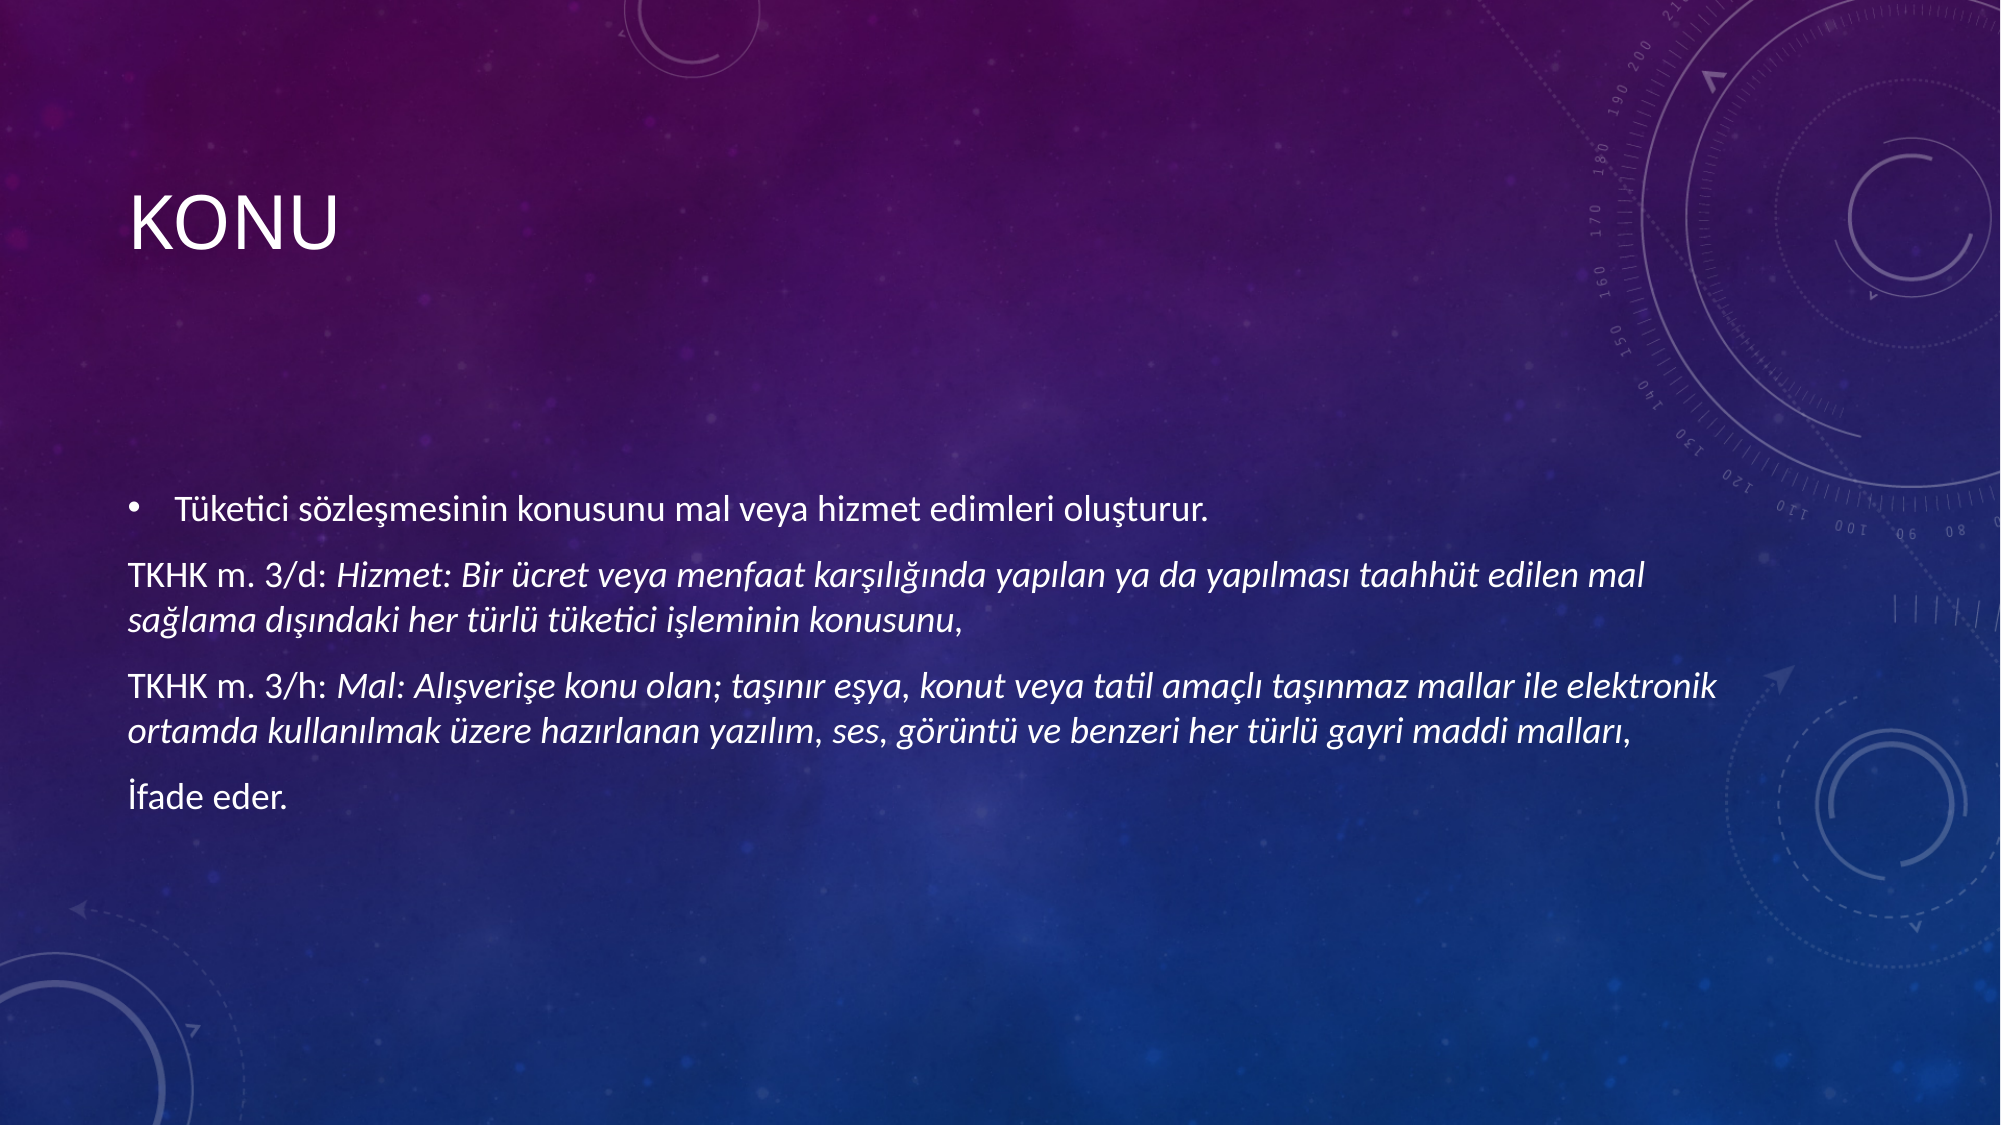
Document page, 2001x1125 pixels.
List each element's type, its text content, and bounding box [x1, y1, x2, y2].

title konu [112, 99, 1775, 339]
picture [0, 0, 2001, 1125]
list Tüketici sözleşmesinin konusunu mal veya hizmet edimleri oluşturur. TKHK m. 3/d: Hizmet: Bir ücret veya menfaat karşılığında yapılan ya da yapılması taahhüt edilen mal sağlama dışındaki her türlü tüketici işleminin konusunu, TKHK m. 3/h: Mal: Alışverişe konu olan; taşınır eşya, konut veya tatil amaçlı taşınmaz mallar ile elektronik ortamda kullanılmak üzere hazırlanan yazılım, ses, görüntü ve benzeri her türlü gayri maddi malları, İfade eder. [112, 351, 1775, 950]
